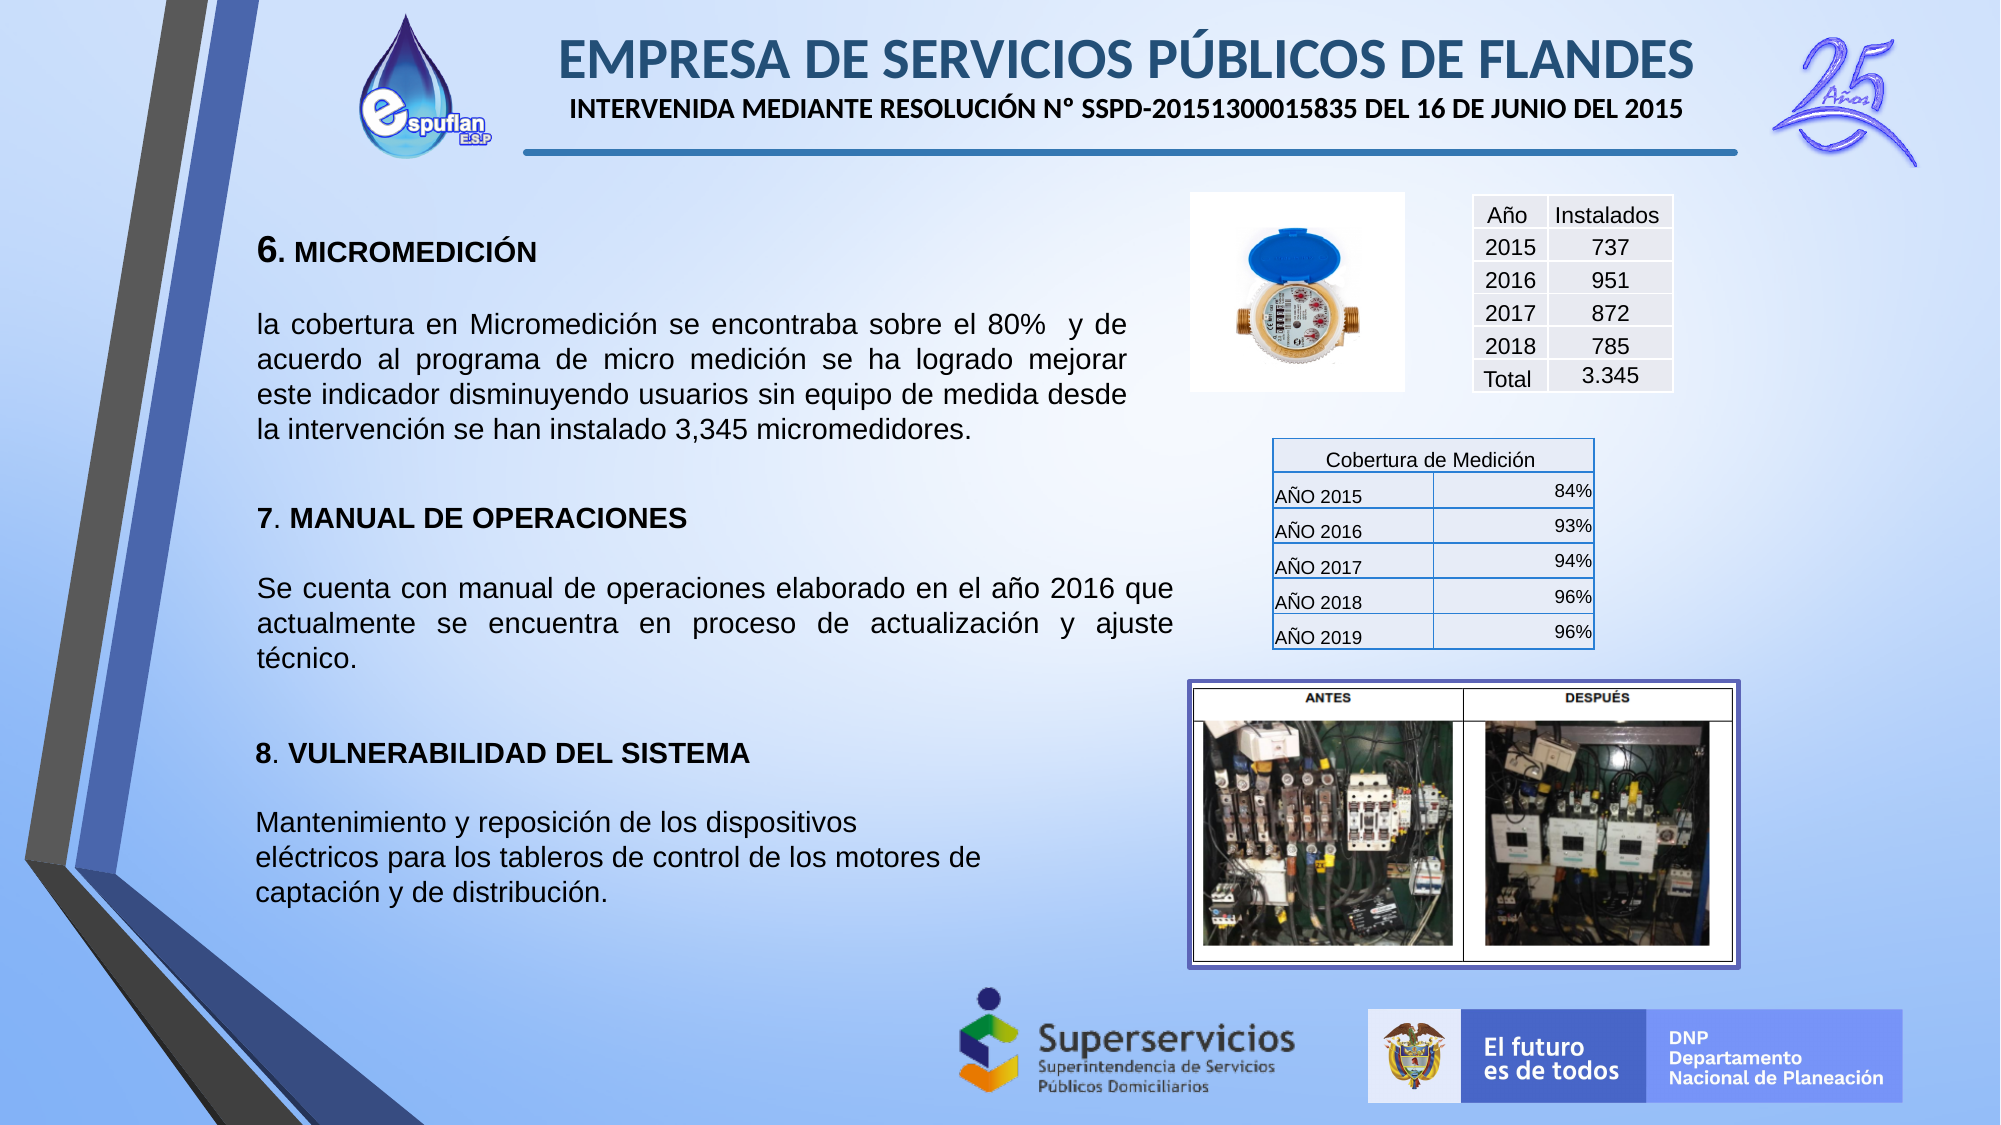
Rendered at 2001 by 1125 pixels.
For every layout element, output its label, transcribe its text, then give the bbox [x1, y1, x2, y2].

table_cell 2016 [1474, 262, 1547, 293]
table_cell 93% [1434, 509, 1593, 542]
table_cell 785 [1549, 327, 1672, 358]
table_cell Total [1474, 360, 1547, 391]
picture [1768, 31, 1923, 169]
picture [1368, 1009, 1903, 1103]
table_cell AÑO 2019 [1274, 614, 1433, 648]
picture [1189, 192, 1405, 393]
table_cell 872 [1549, 294, 1672, 325]
table_cell 951 [1549, 262, 1672, 293]
picture [940, 977, 1316, 1107]
table_cell 2015 [1474, 229, 1547, 260]
table_cell 96% [1434, 579, 1593, 613]
text_box 6. MICROMEDICIÓN la cobertura en Micromedición se encontraba sobre el 80% y de acuerdo al programa de micro medición se ha logrado mejorar este indicador disminuyendo usuarios sin equipo de medida desde la intervención se han instalado 3,345 micromedidores. [242, 217, 1144, 492]
table_cell 84% [1434, 473, 1593, 507]
table_cell 96% [1434, 614, 1593, 648]
table_cell 3.345 [1549, 360, 1672, 391]
table_cell AÑO 2015 [1274, 473, 1433, 507]
table_cell 2018 [1474, 327, 1547, 358]
text_box 8. VULNERABILIDAD DEL SISTEMA Mantenimiento y reposición de los dispositivos eléctricos para los tableros de control de los motores de captación y de distribución. [240, 691, 1000, 986]
table_cell AÑO 2016 [1274, 509, 1433, 542]
table_cell 94% [1434, 544, 1593, 577]
table_cell 737 [1549, 229, 1672, 260]
text_box 7. MANUAL DE OPERACIONES Se cuenta con manual de operaciones elaborado en el año 2016 que actualmente se encuentra en proceso de actualización y ajuste técnico. [242, 492, 1191, 727]
table_cell AÑO 2018 [1274, 579, 1433, 613]
table_cell AÑO 2017 [1274, 544, 1433, 577]
picture [357, 9, 499, 161]
table_header Instalados [1549, 196, 1672, 227]
text_box EMPRESA DE SERVICIOS PÚBLICOS DE FLANDES INTERVENIDA MEDIANTE RESOLUCIÓN Nº SSPD-20151300015835 DEL 16 DE JUNIO DEL 2015 [423, 4, 1831, 141]
table_header Cobertura de Medición [1274, 439, 1593, 471]
table_cell 2017 [1474, 294, 1547, 325]
table_header Año [1474, 196, 1547, 227]
picture [1191, 683, 1737, 966]
